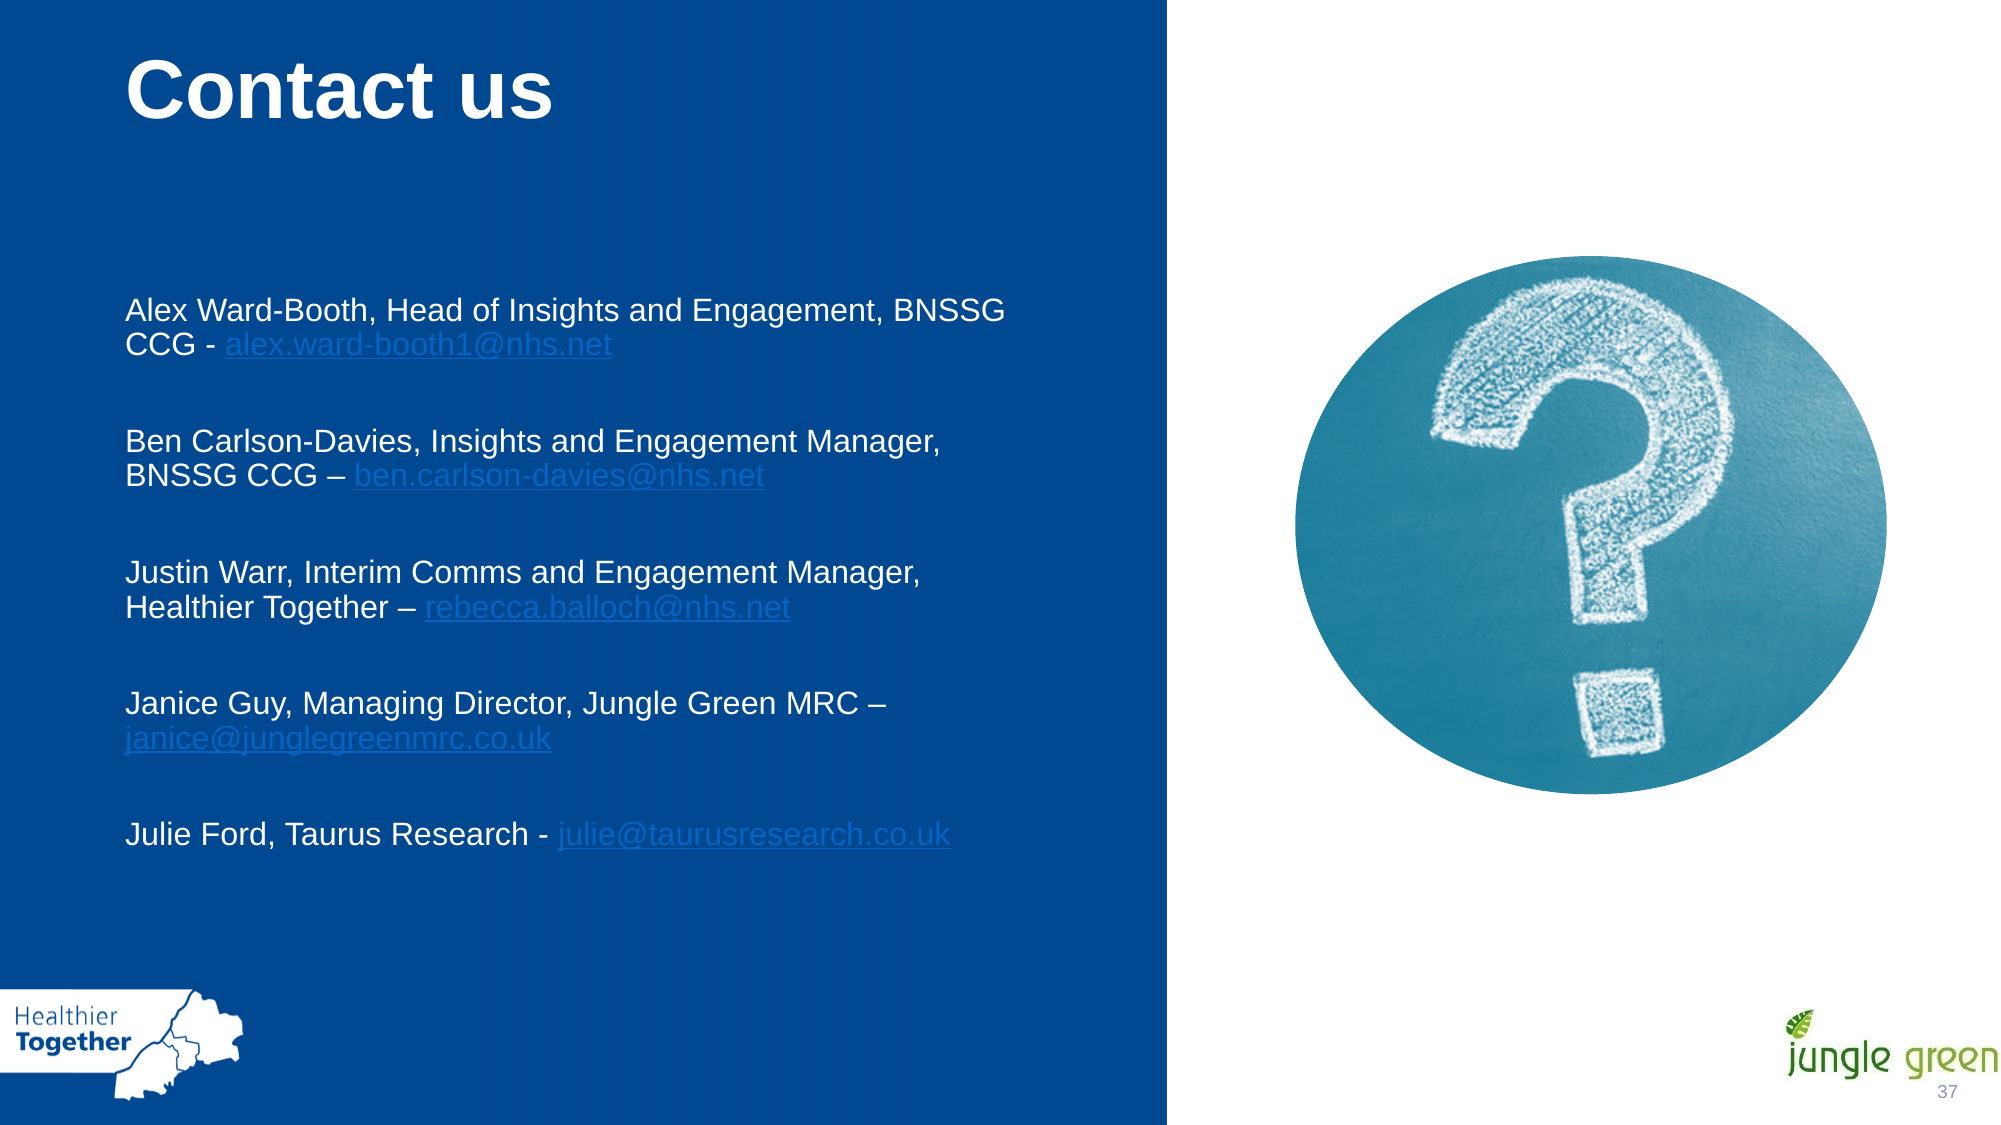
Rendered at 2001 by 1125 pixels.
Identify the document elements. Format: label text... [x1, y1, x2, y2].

list Contact us [89, 38, 1057, 160]
slide_number 36 [1523, 1060, 1974, 1121]
picture [1784, 1008, 2000, 1081]
picture [1295, 256, 1887, 795]
picture [0, 0, 1167, 1125]
list Alex Ward-Booth, Head of Insights and Engagement, BNSSG CCG - alex.ward-booth1@nhs.net Ben Carlson-Davies, Insights and Engagement Manager, BNSSG CCG – ben.carlson-davies@nhs.net Justin Warr, Interim Comms and Engagement Manager, Healthier Together – rebecca.balloch@nhs.net Janice Guy, Managing Director, Jungle Green MRC – janice@junglegreenmrc.co.uk Julie Ford, Taurus Research - julie@taurusresearch.co.uk [89, 285, 1057, 872]
